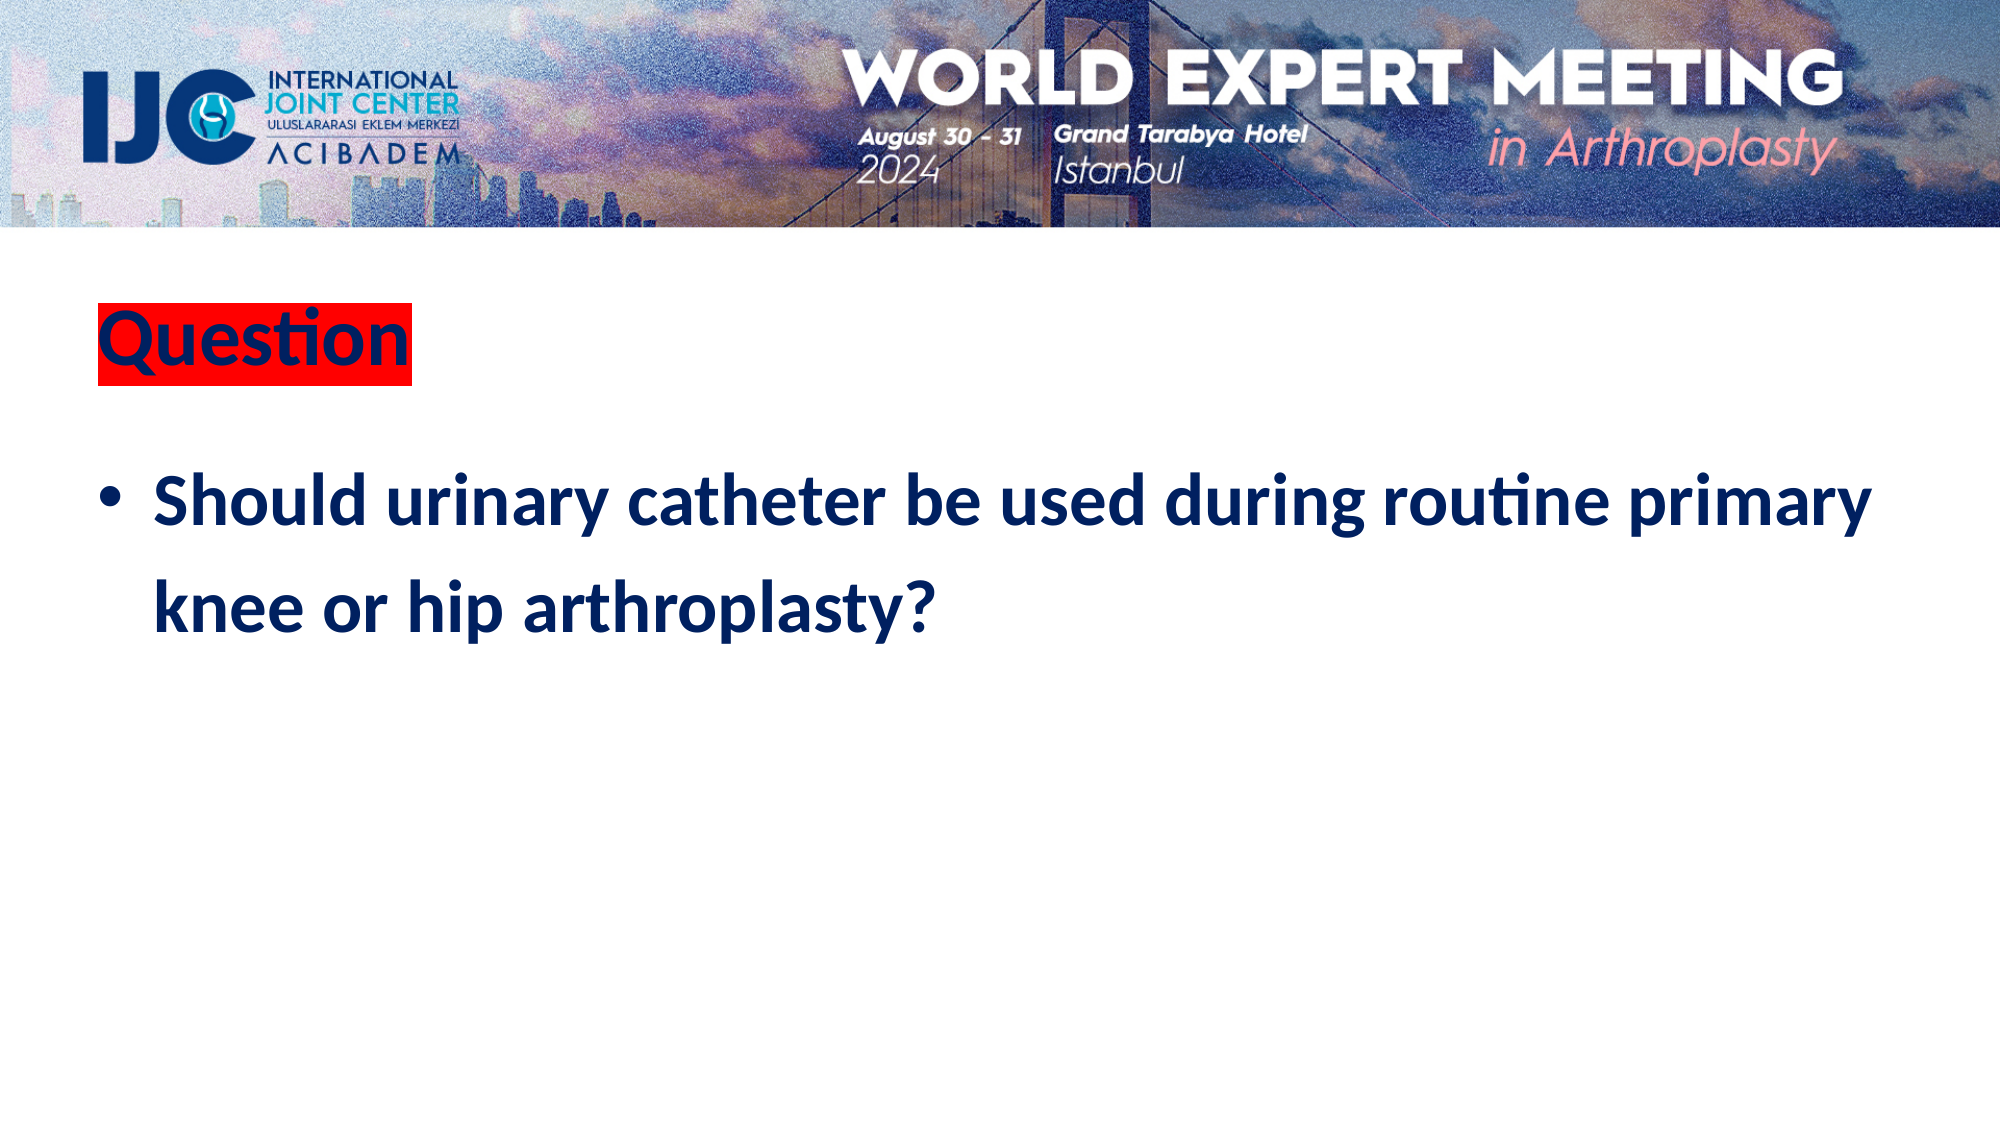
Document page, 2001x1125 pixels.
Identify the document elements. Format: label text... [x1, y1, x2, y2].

picture [0, 0, 2000, 1125]
text_box Question Should urinary catheter be used during routine primary knee or hip arthroplasty? [82, 254, 1962, 1099]
